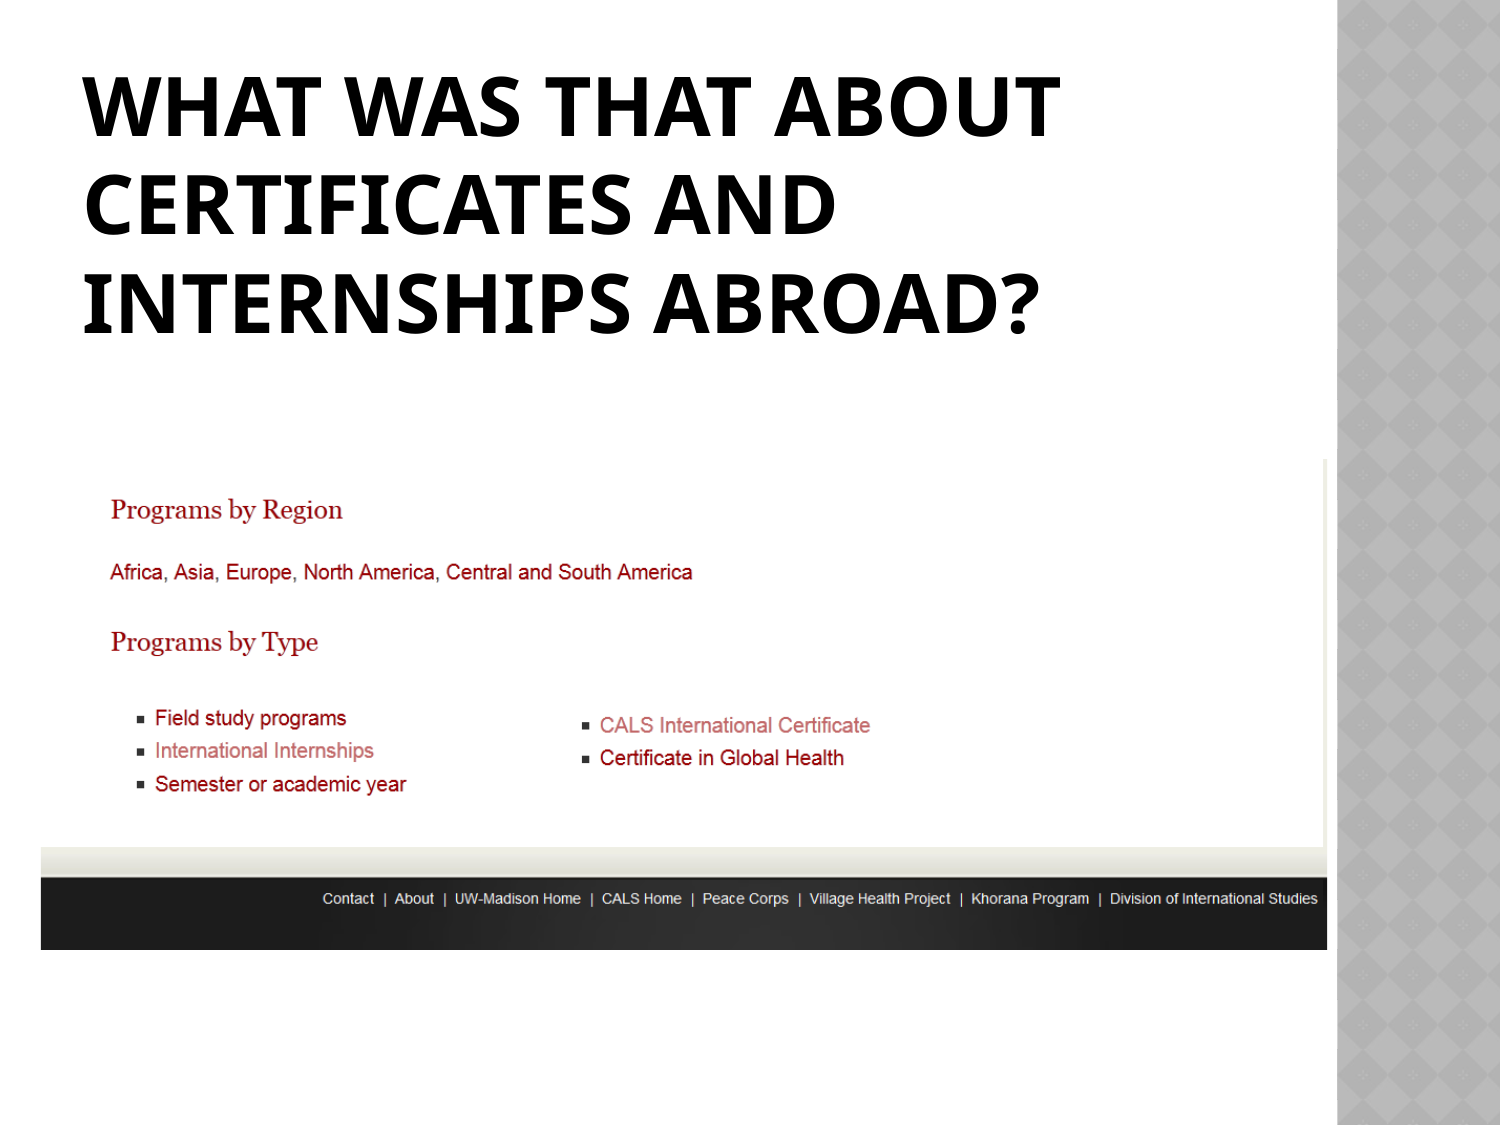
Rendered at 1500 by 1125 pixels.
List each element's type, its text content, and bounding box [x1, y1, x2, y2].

title What was that about Certificates and internships abroad? [75, 52, 1298, 350]
picture [40, 458, 1328, 951]
